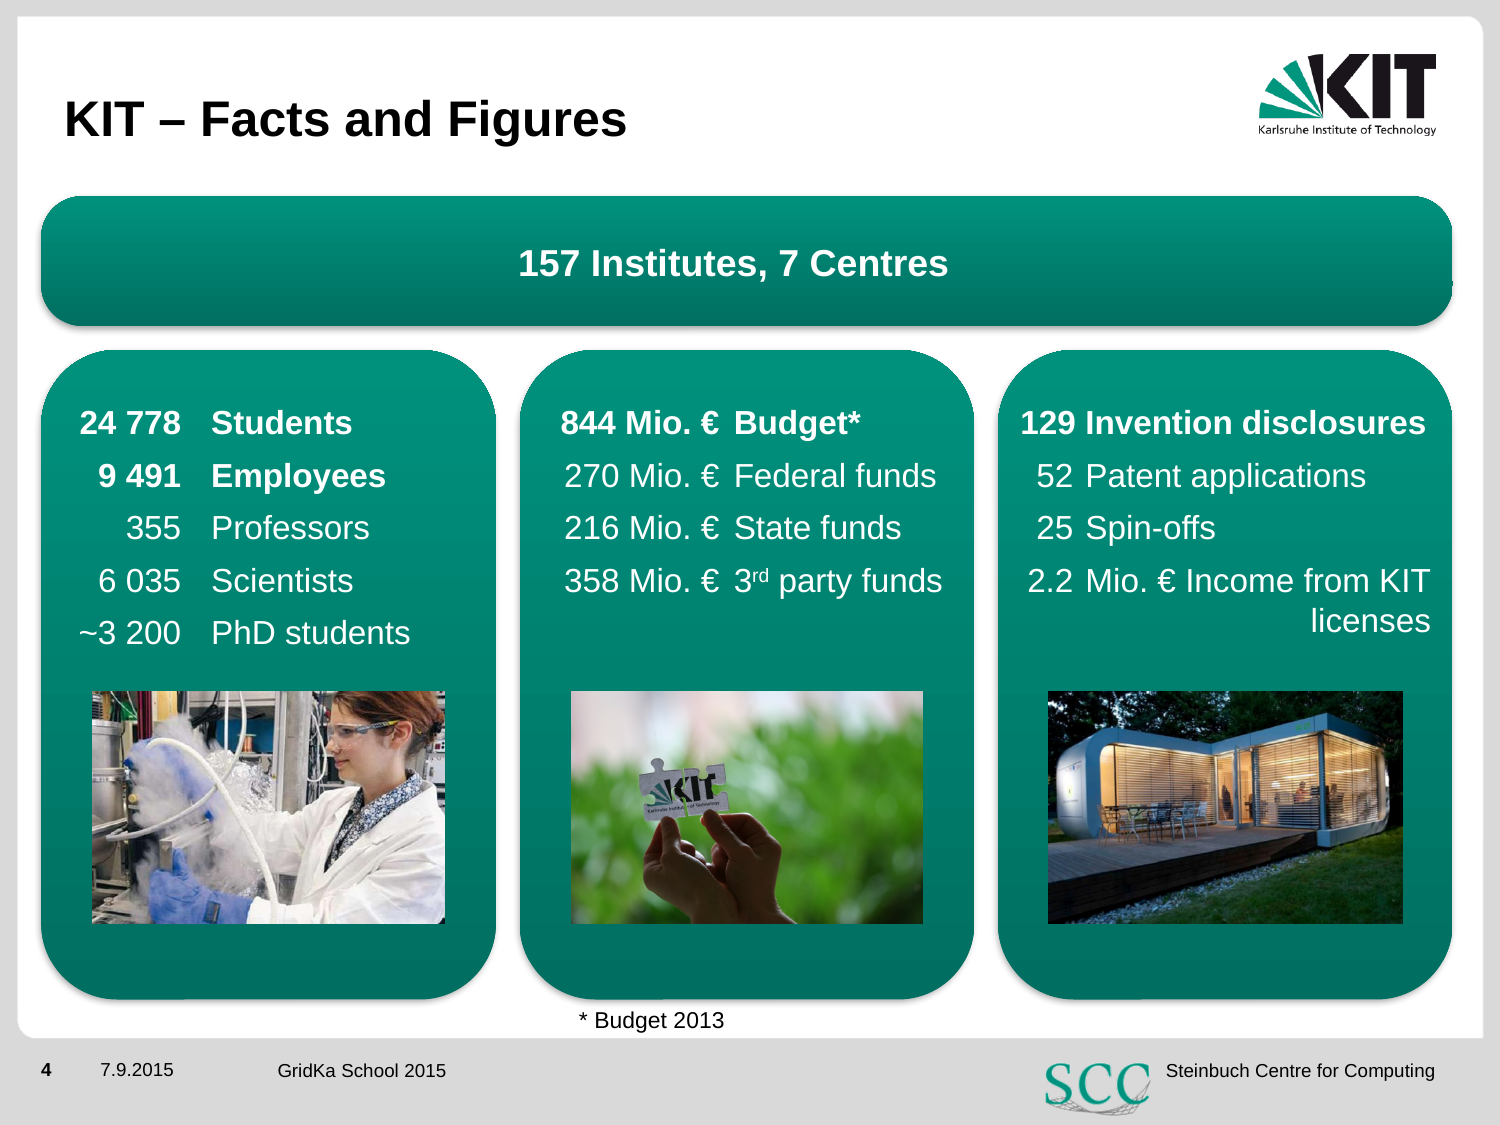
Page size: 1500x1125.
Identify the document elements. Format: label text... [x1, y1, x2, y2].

text_box * Budget 2013 [572, 1005, 731, 1039]
picture [0, 0, 1500, 1125]
text_box 844 Mio. € Budget* 270 Mio. € Federal funds 216 Mio. € State funds 358 Mio. € 3rd party funds [519, 349, 975, 1000]
text_box 24 778 Students 9 491 Employees 355 Professors 6 035 Scientists ~3 200 PhD students [41, 349, 496, 1000]
title KIT – Facts and Figures [64, 54, 1198, 147]
text_box 157 Institutes, 7 Centres [41, 196, 1453, 327]
text_box 129 Invention disclosures 52 Patent applications 25 Spin-offs 2.2 Mio. € Income from KIT licenses [997, 349, 1453, 1000]
